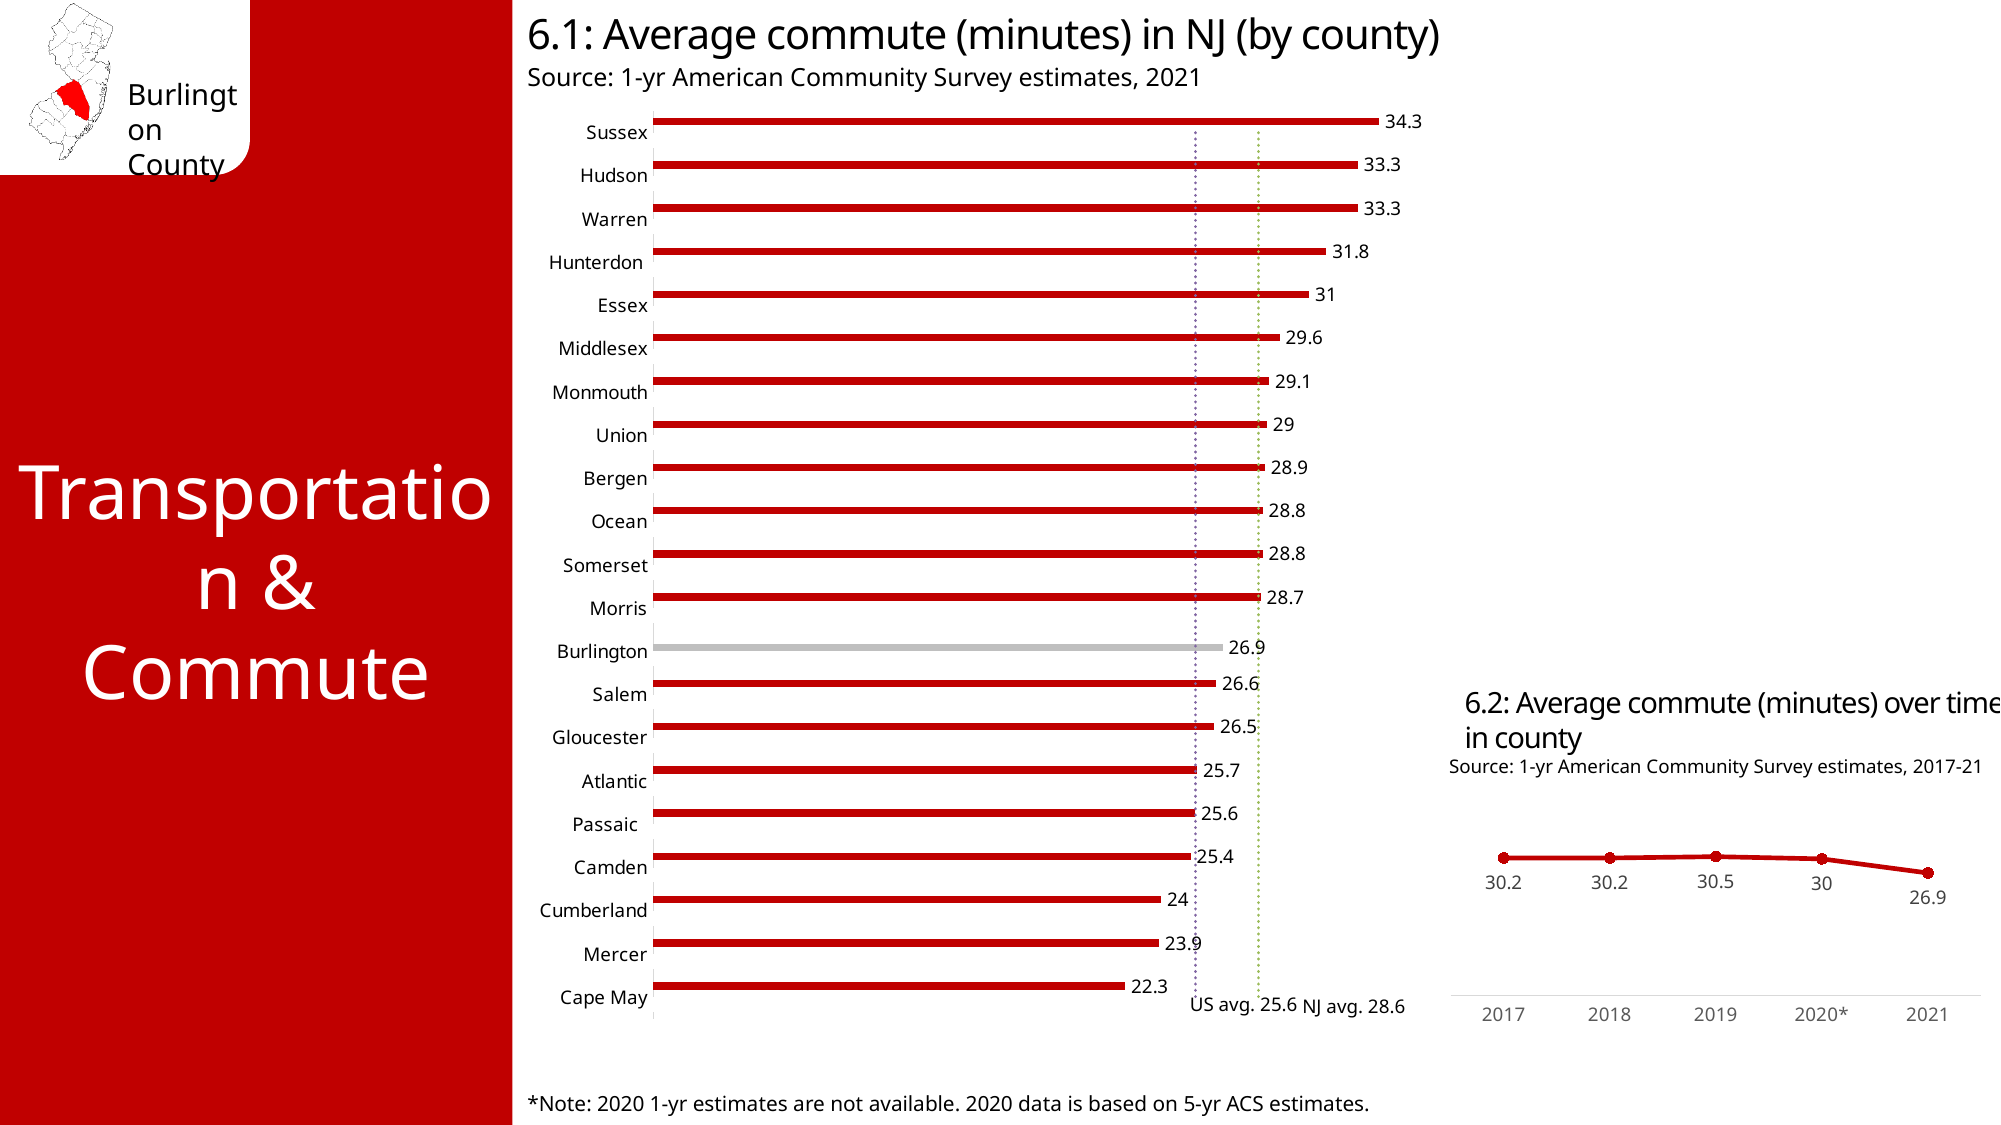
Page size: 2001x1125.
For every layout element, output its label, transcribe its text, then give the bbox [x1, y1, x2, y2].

chart [524, 88, 2000, 1043]
text_box 6.1: Average commute (minutes) in NJ (by county) [512, 0, 1992, 65]
text_box Transportation & Commute [0, 437, 513, 723]
text_box *Note: 2020 1-yr estimates are not available. 2020 data is based on 5-yr ACS estimates. [512, 1083, 1570, 1124]
picture [29, 3, 113, 160]
text_box Source: 1-yr American Community Survey estimates, 2017-21 [1654, 747, 1998, 785]
text_box Source: 1-yr American Community Survey estimates, 2021 [512, 54, 1891, 100]
text_box 6.2: Average commute (minutes) over time, in county [1654, 676, 2000, 762]
